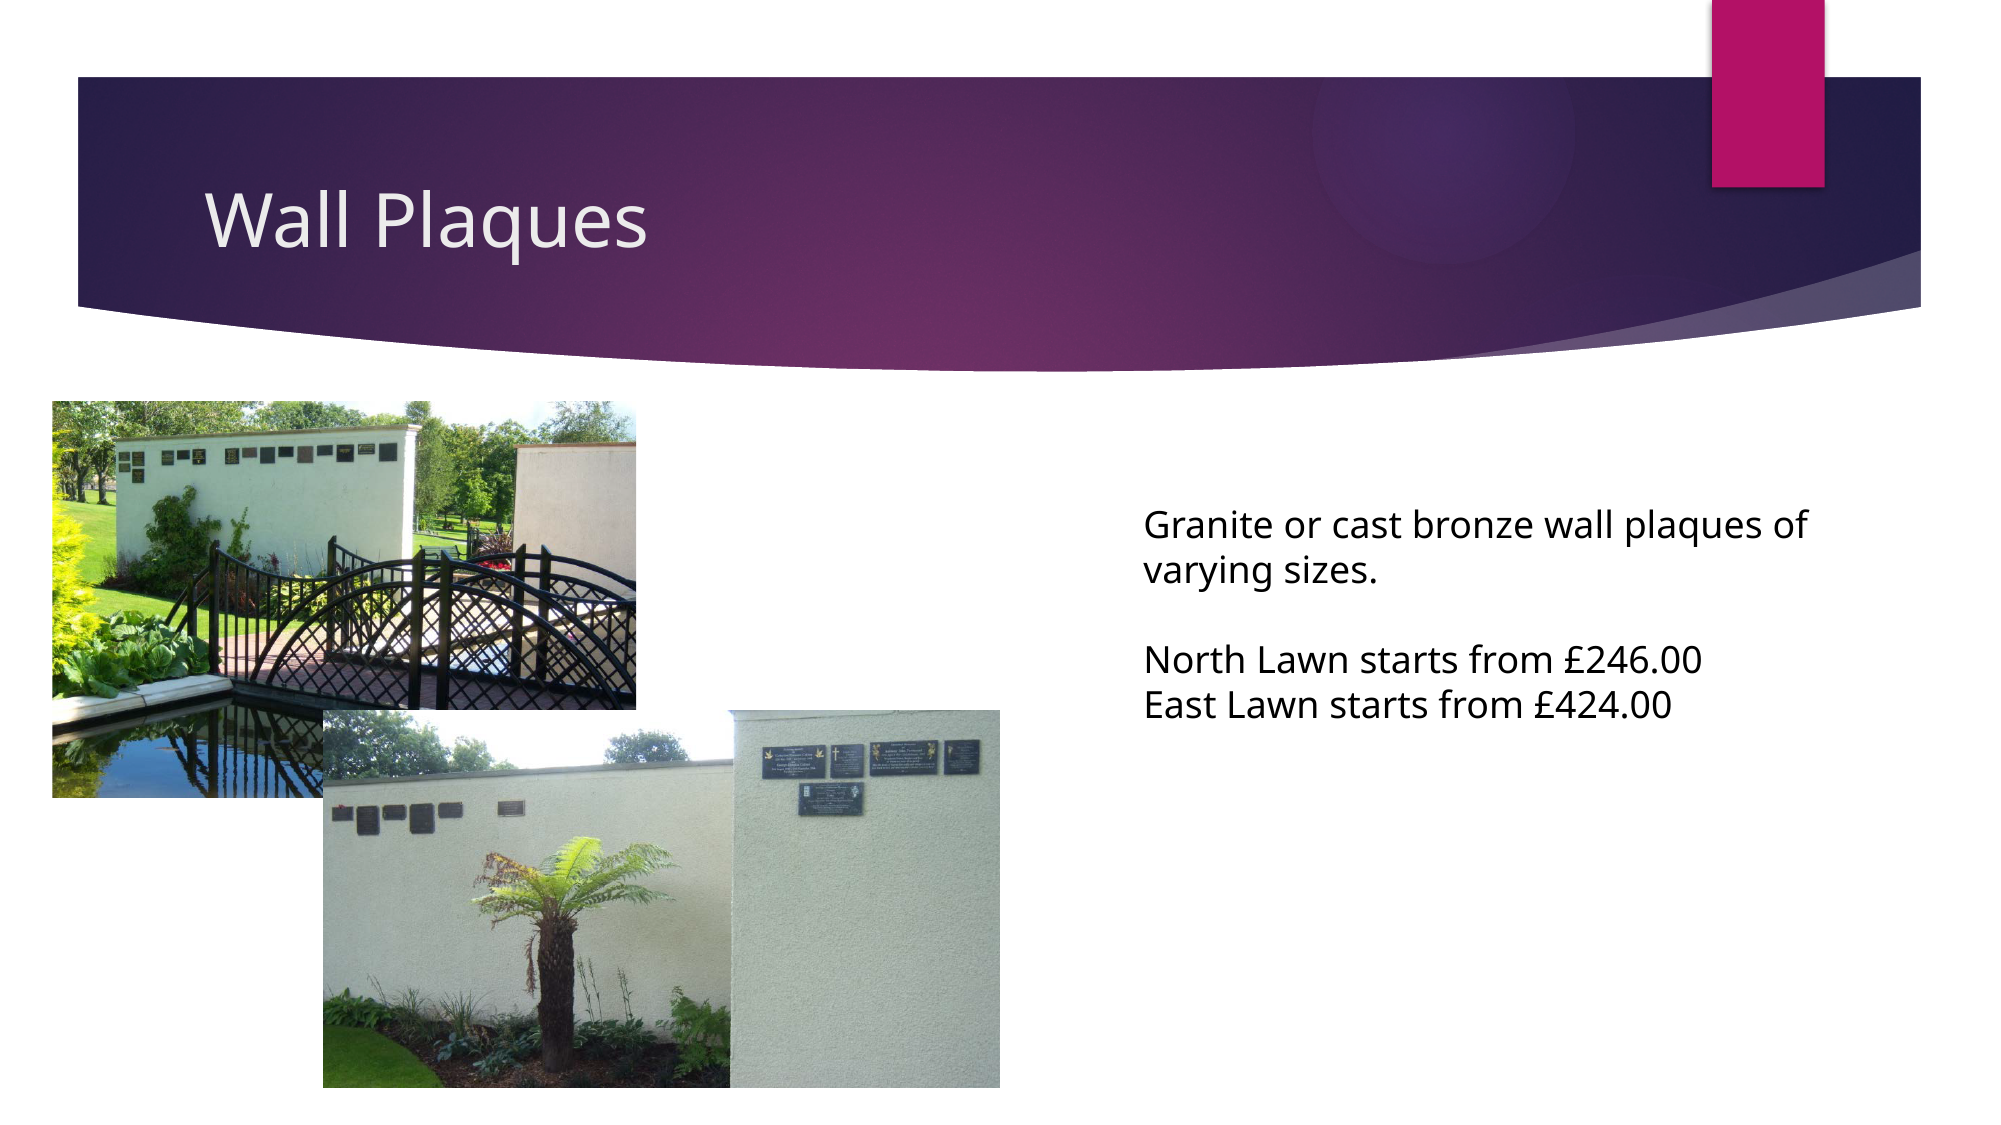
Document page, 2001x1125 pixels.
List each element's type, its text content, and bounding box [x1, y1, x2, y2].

title Wall Plaques [189, 159, 1627, 276]
picture [322, 709, 1001, 1089]
text_box Granite or cast bronze wall plaques of varying sizes. North Lawn starts from £246.00 East Lawn starts from £424.00 [1128, 493, 1891, 734]
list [52, 400, 637, 798]
